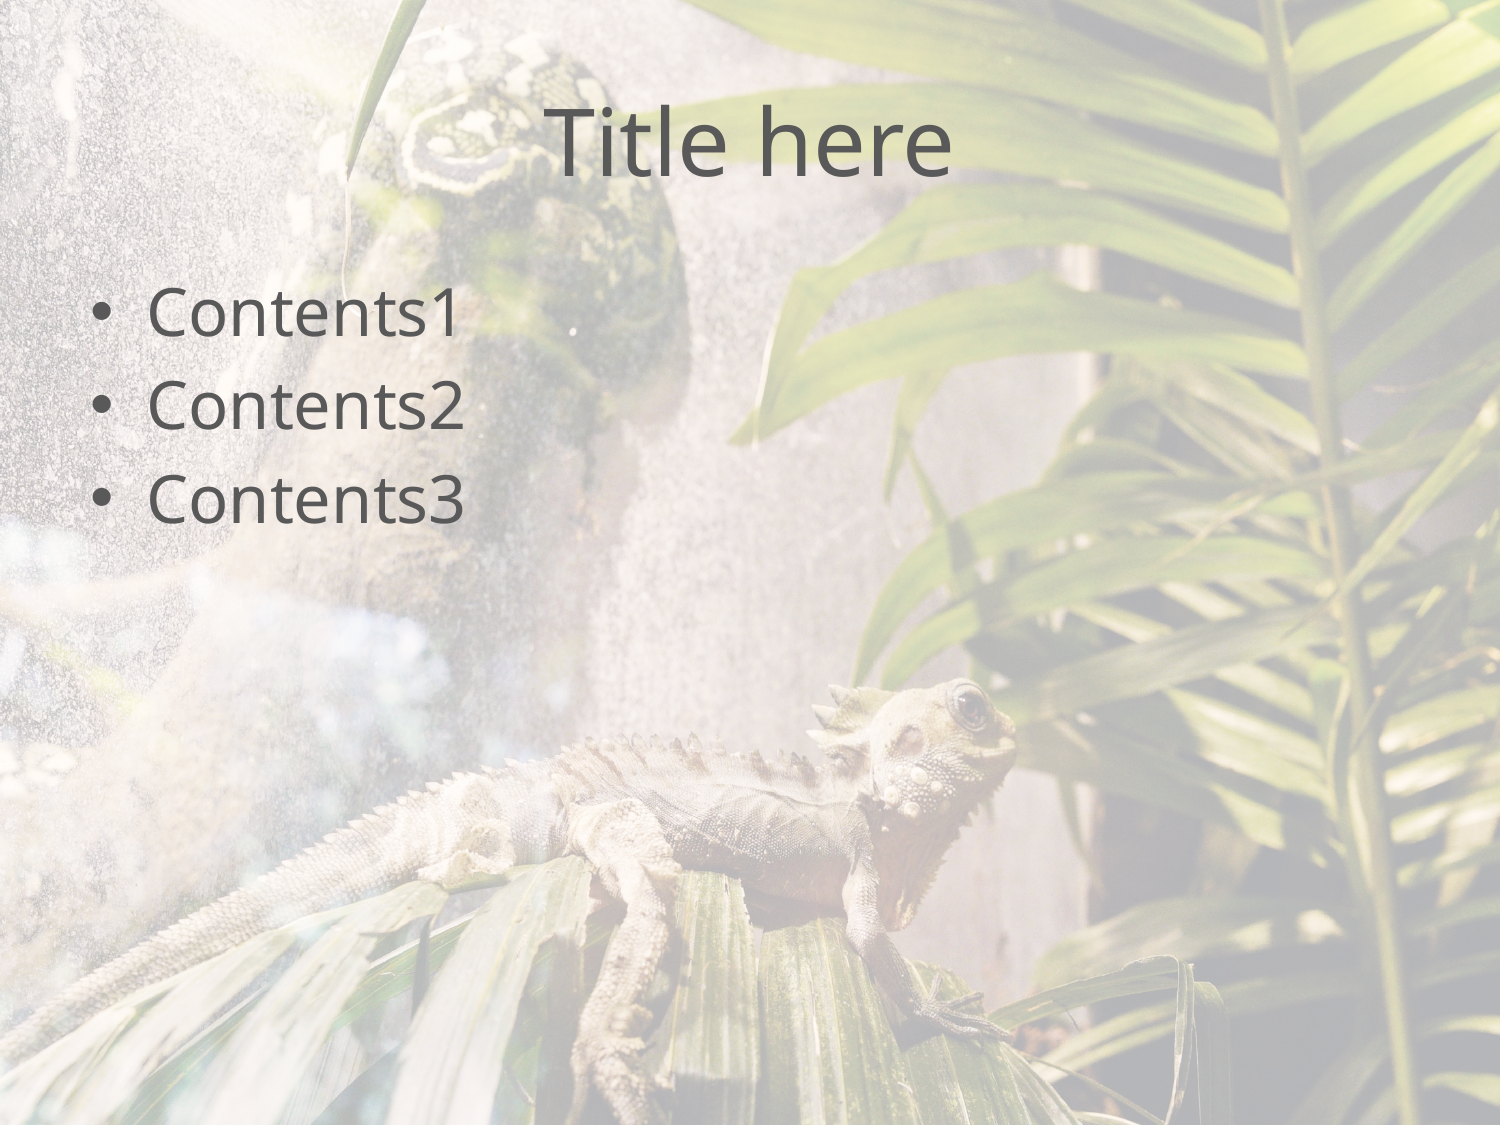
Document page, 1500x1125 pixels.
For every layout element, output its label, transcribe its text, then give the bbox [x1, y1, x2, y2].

title Title here [75, 45, 1425, 233]
text_box [0, 0, 1500, 1125]
list Contents1 Contents2 Contents3 [75, 262, 1425, 1005]
